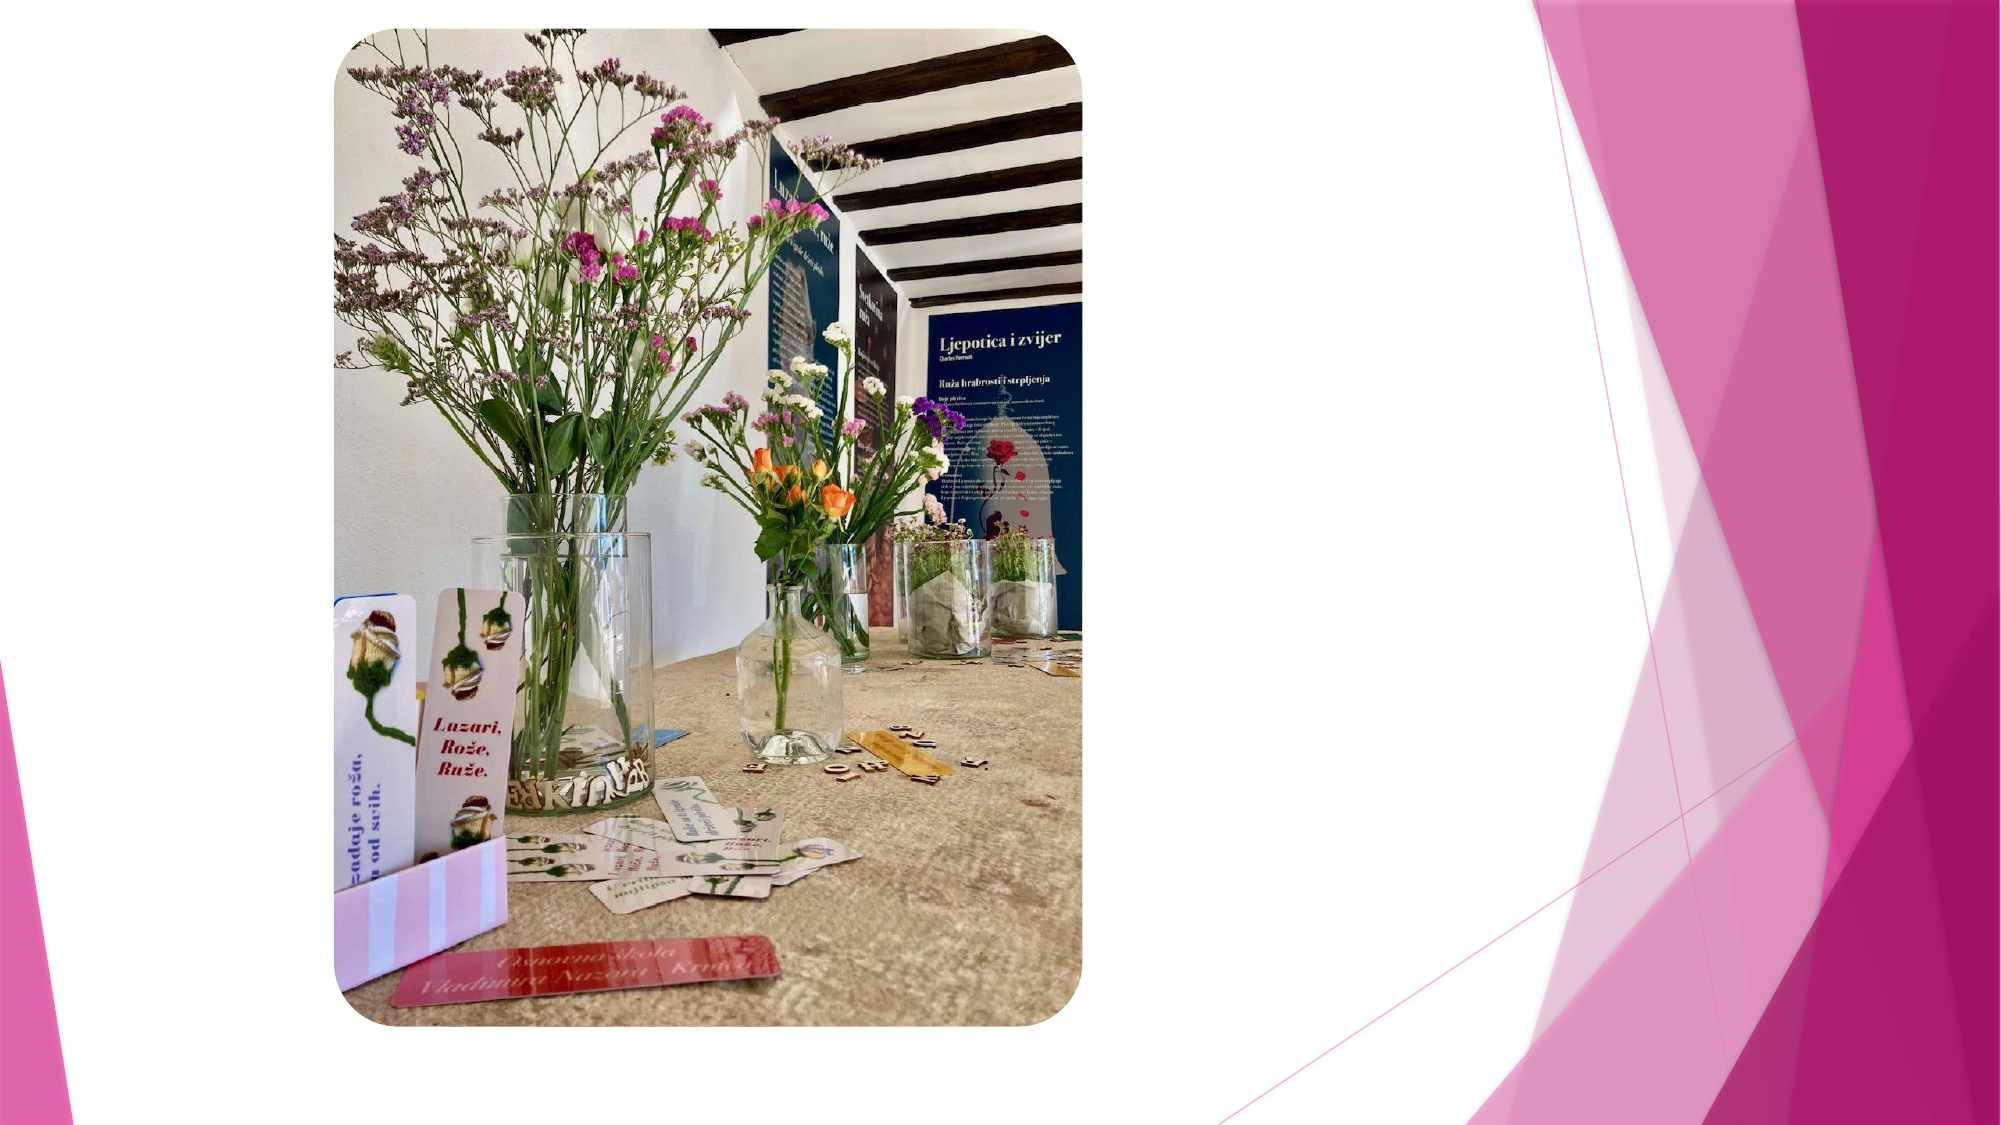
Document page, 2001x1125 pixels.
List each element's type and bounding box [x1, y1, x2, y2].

list [333, 28, 1083, 1028]
